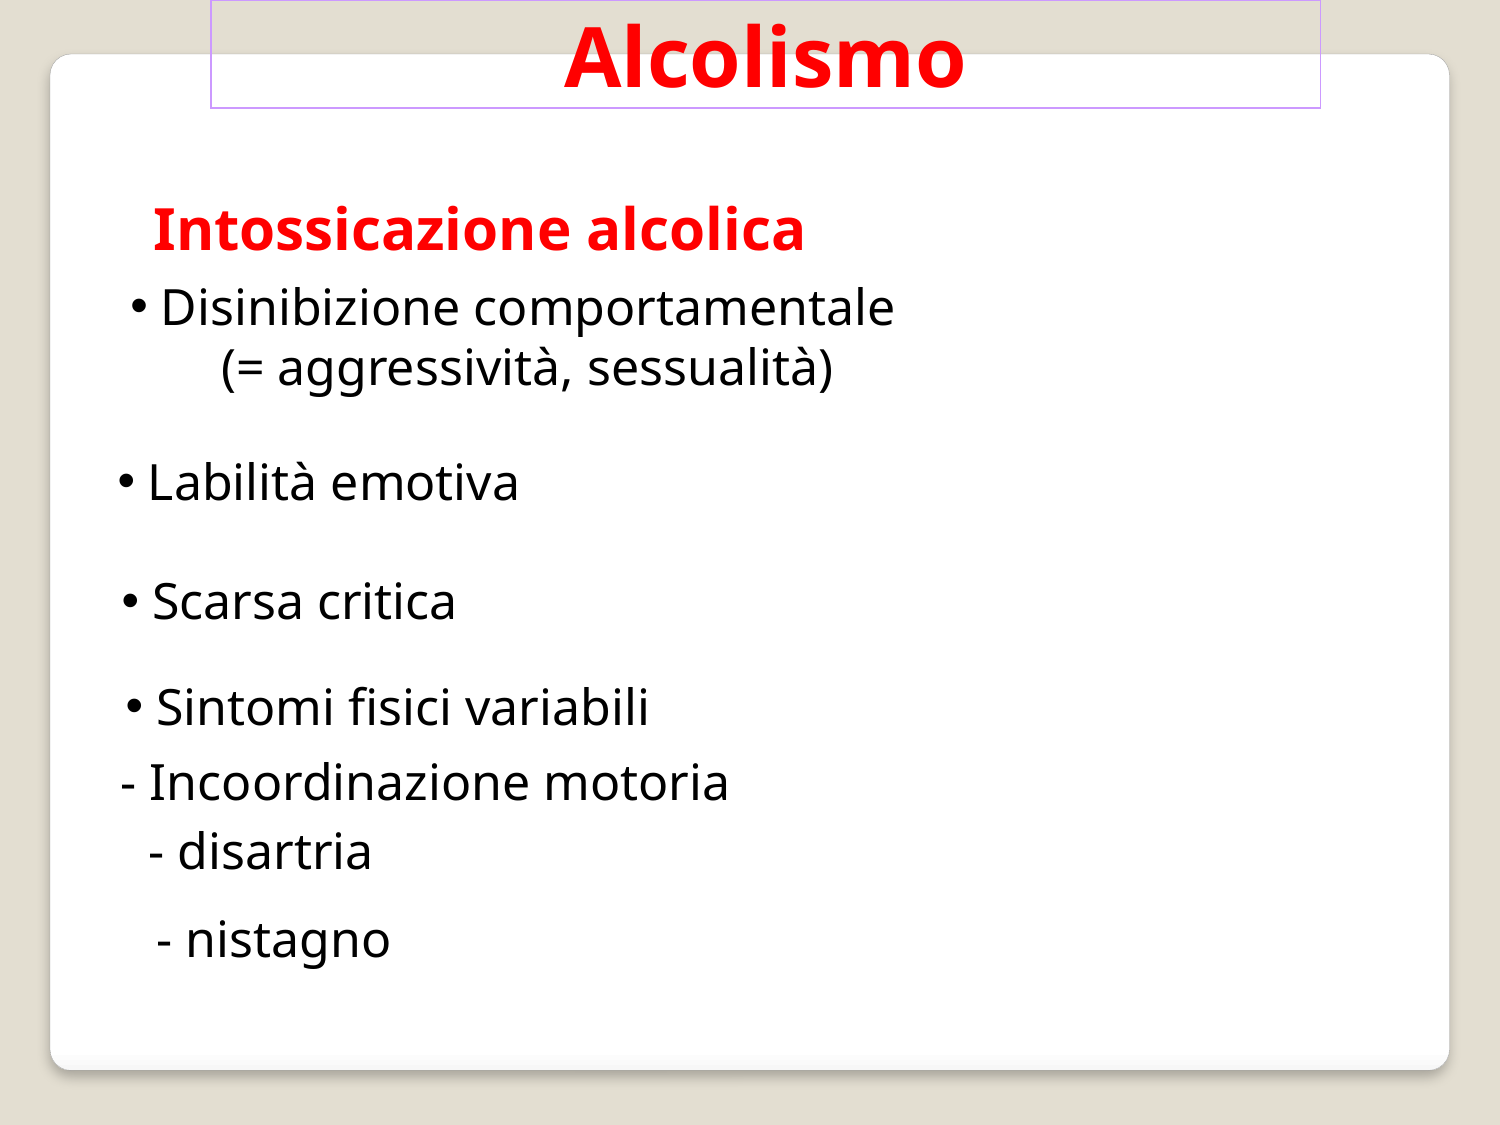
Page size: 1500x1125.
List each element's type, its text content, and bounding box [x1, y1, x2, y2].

text_box Scarsa critica [106, 562, 474, 638]
text_box - nistagno [142, 899, 407, 975]
text_box Disinibizione comportamentale (= aggressività, sessualità) [115, 268, 911, 403]
text_box Labilità emotiva [102, 443, 536, 518]
text_box - Incoordinazione motoria [106, 743, 746, 818]
text_box - disartria [134, 812, 389, 888]
text_box Sintomi fisici variabili [110, 668, 666, 743]
text_box Intossicazione alcolica [138, 184, 822, 268]
text_box Alcolismo [210, 0, 1321, 108]
